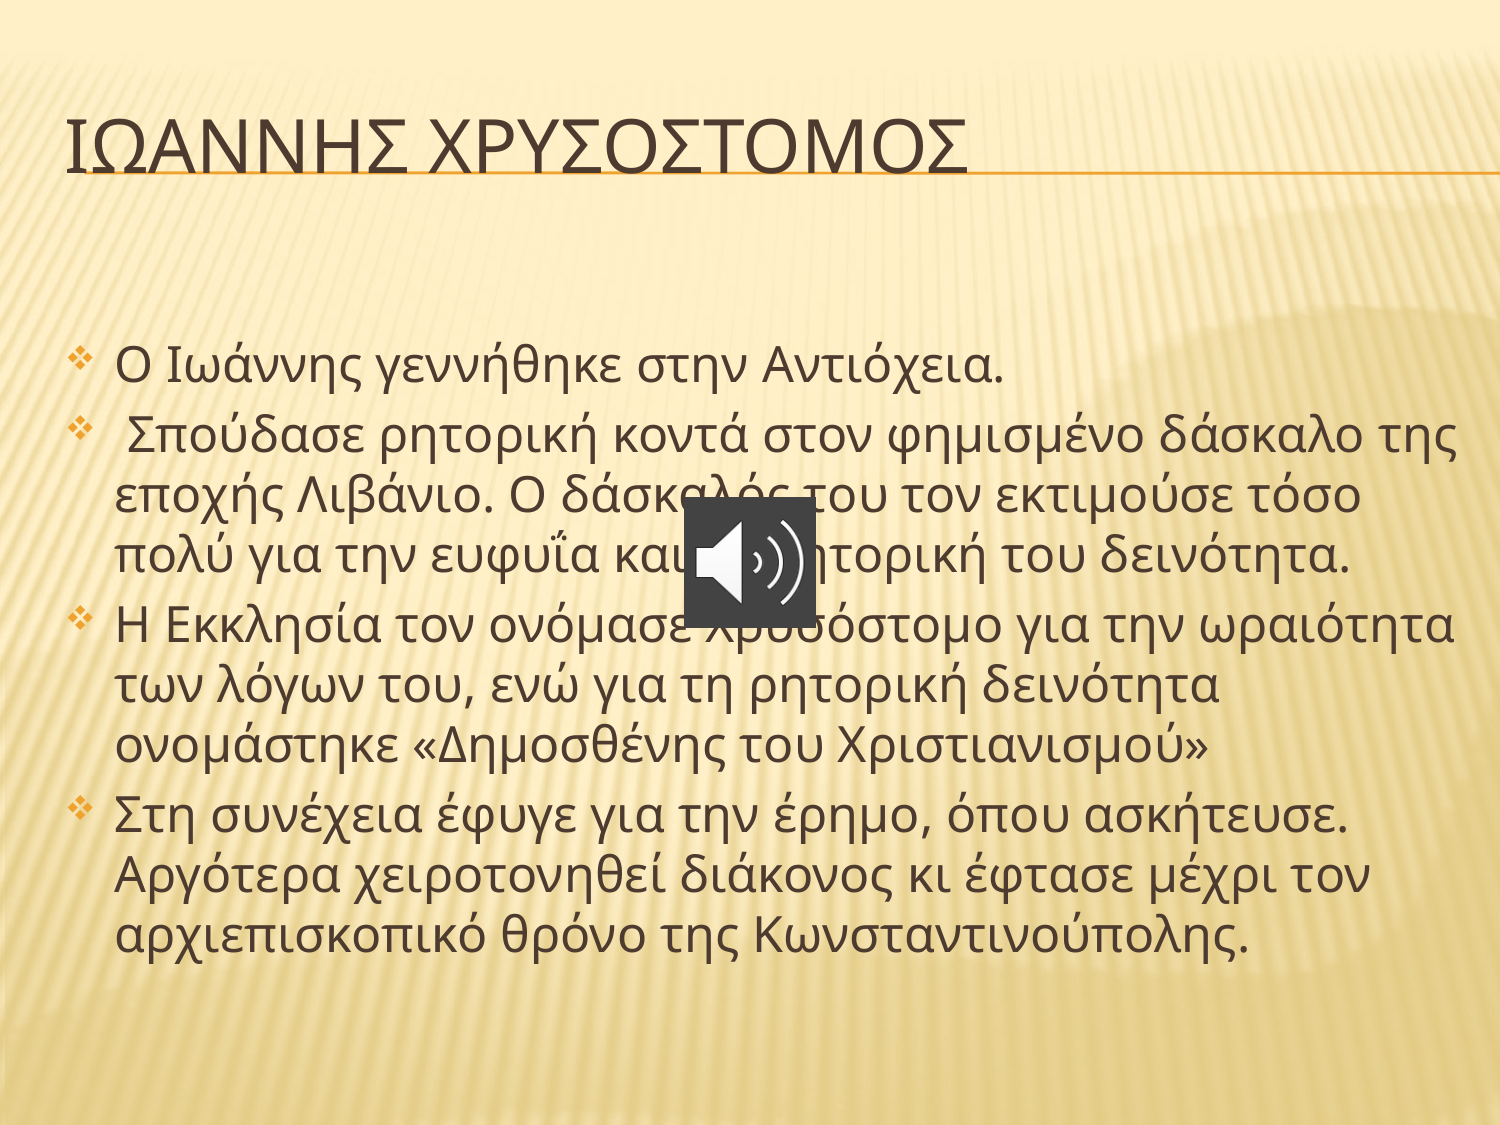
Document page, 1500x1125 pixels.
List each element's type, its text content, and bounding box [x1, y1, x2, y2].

picture [682, 495, 817, 630]
title Ιωαννησ χρυσοστομοσ [50, 75, 1475, 213]
list Ο Ιωάννης γεννήθηκε στην Αντιόχεια. Σπούδασε ρητορική κοντά στον φημισμένο δάσκαλο της εποχής Λιβάνιο. Ο δάσκαλός του τον εκτιμούσε τόσο πολύ για την ευφυΐα και τη ρητορική του δεινότητα. Η Εκκλησία τον ονόμασε Χρυσόστομο για την ωραιότητα των λόγων του, ενώ για τη ρητορική δεινότητα ονομάστηκε «Δημοσθένης του Χριστιανισμού» Στη συνέχεια έφυγε για την έρημο, όπου ασκήτευσε. Αργότερα χειροτονηθεί διάκονος κι έφτασε μέχρι τον αρχιεπισκοπικό θρόνο της Κωνσταντινούπολης. [50, 254, 1475, 998]
